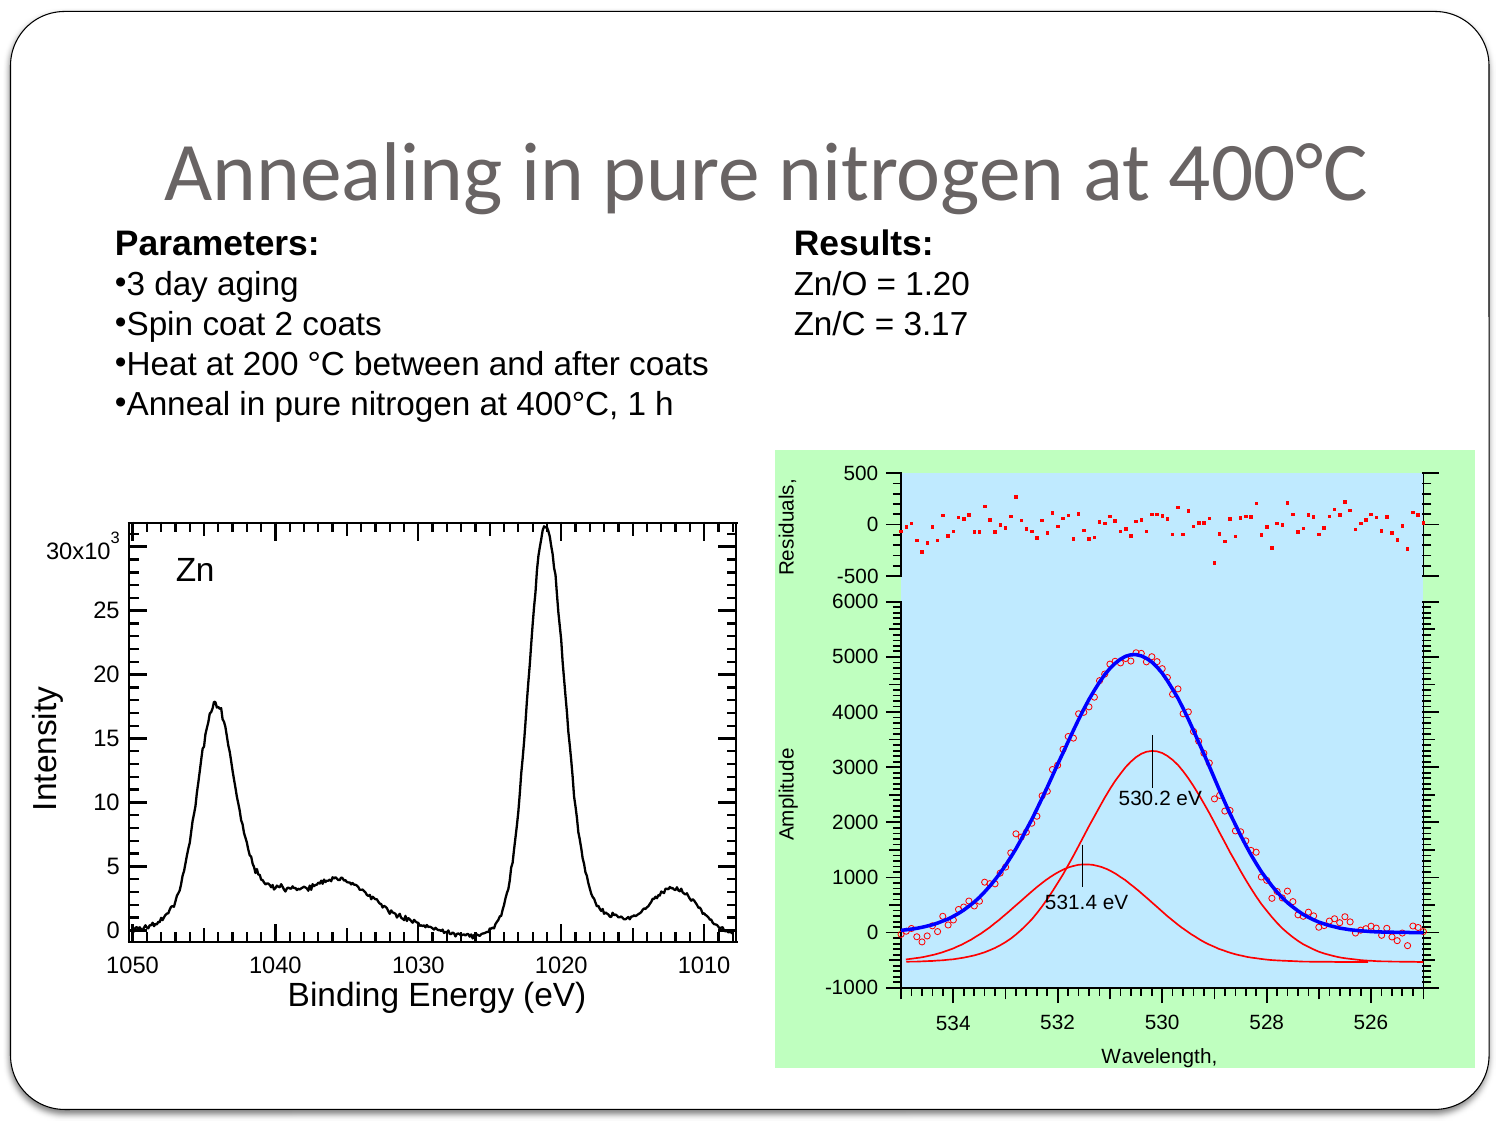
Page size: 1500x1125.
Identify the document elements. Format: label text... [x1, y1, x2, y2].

title Annealing in pure nitrogen at 400°C [150, 45, 1425, 212]
text_box Parameters: 3 day aging Spin coat 2 coats Heat at 200 °C between and after coats Anneal in pure nitrogen at 400°C, 1 h Results: Zn/O = 1.20 Zn/C = 3.17 [99, 212, 1488, 513]
picture [0, 449, 1476, 1069]
